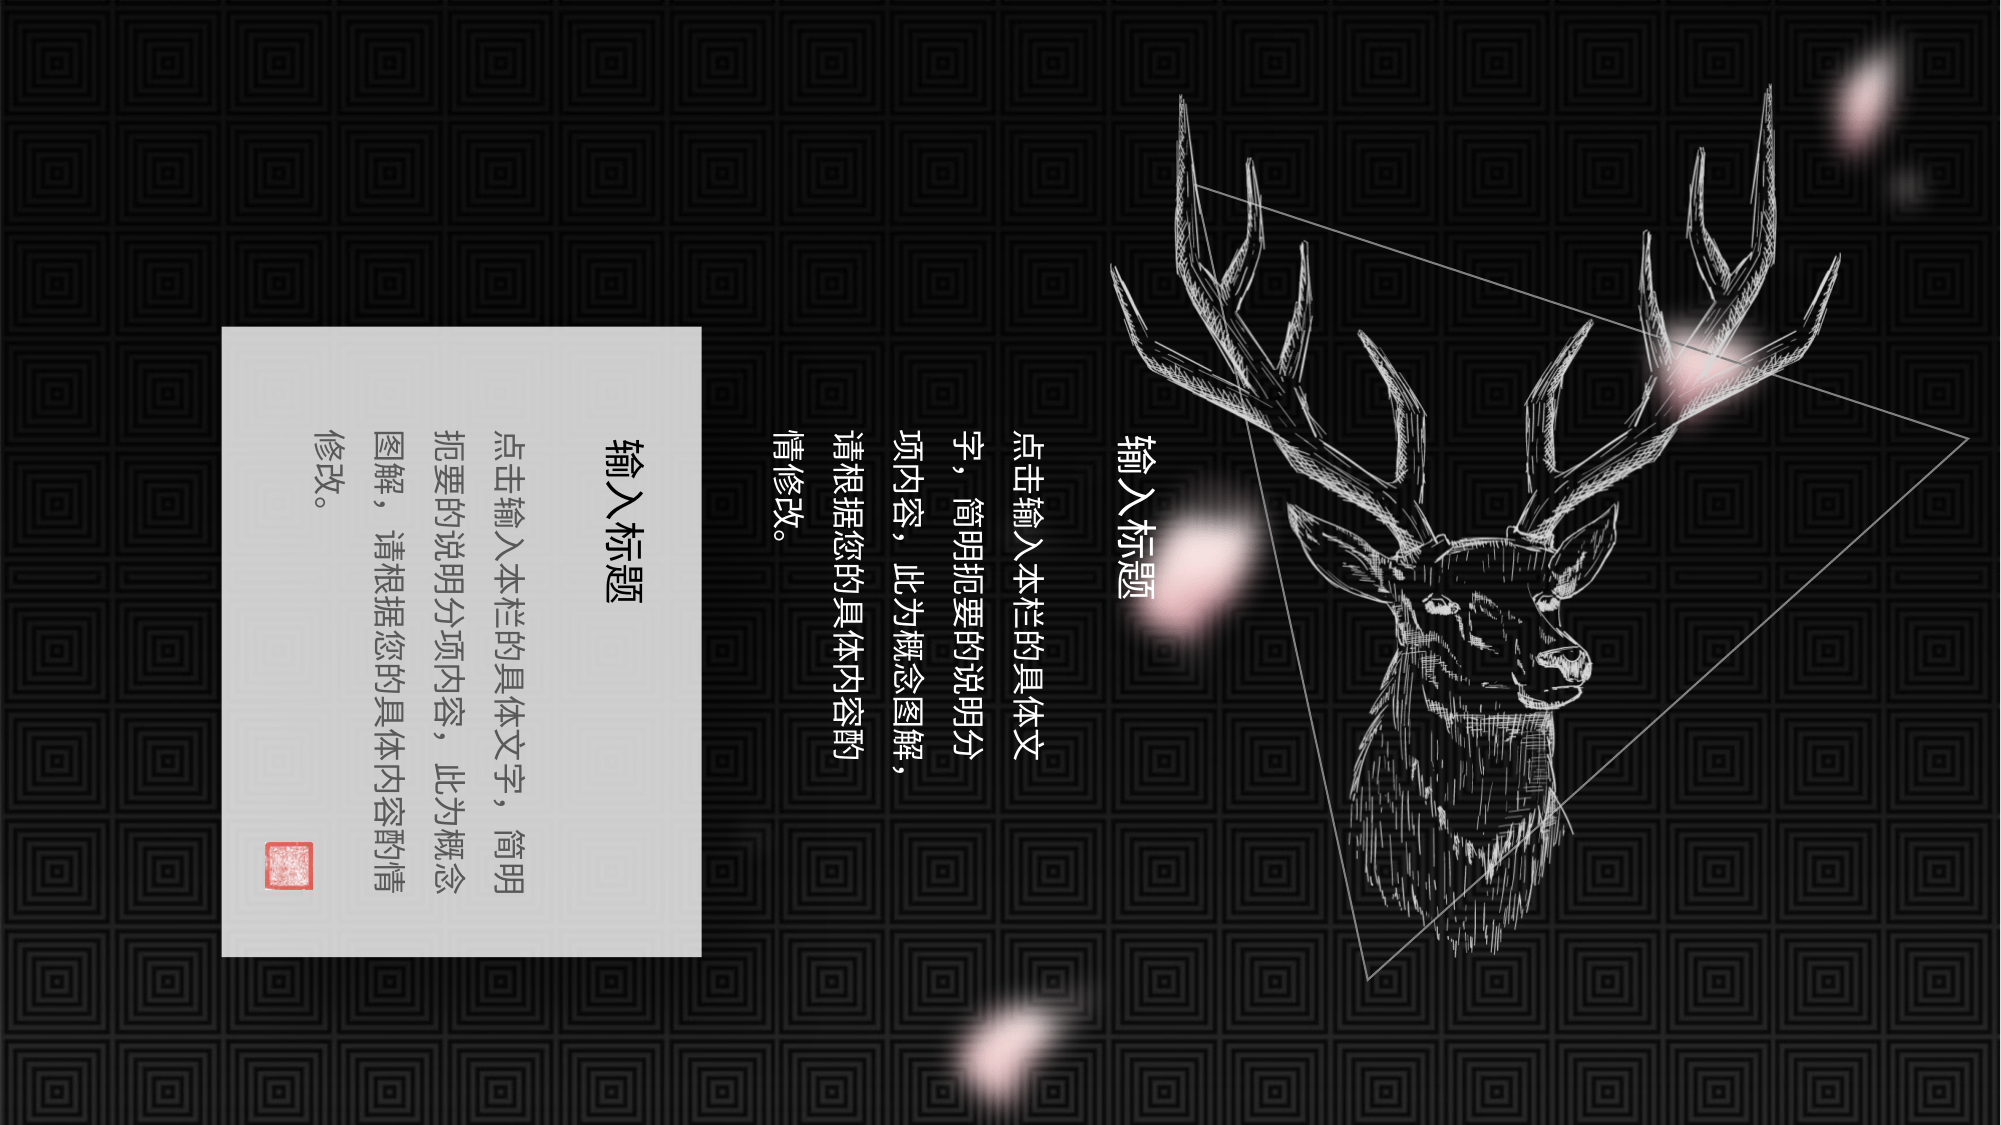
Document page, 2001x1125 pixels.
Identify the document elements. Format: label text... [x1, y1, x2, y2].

text_box 输入标题 [578, 423, 659, 958]
text_box [221, 326, 703, 958]
picture [0, 0, 2001, 1125]
text_box 点击输入本栏的具体文字，简明扼要的说明分项内容，此为概念图解，请根据您的具体内容酌情修改。 [285, 415, 559, 925]
